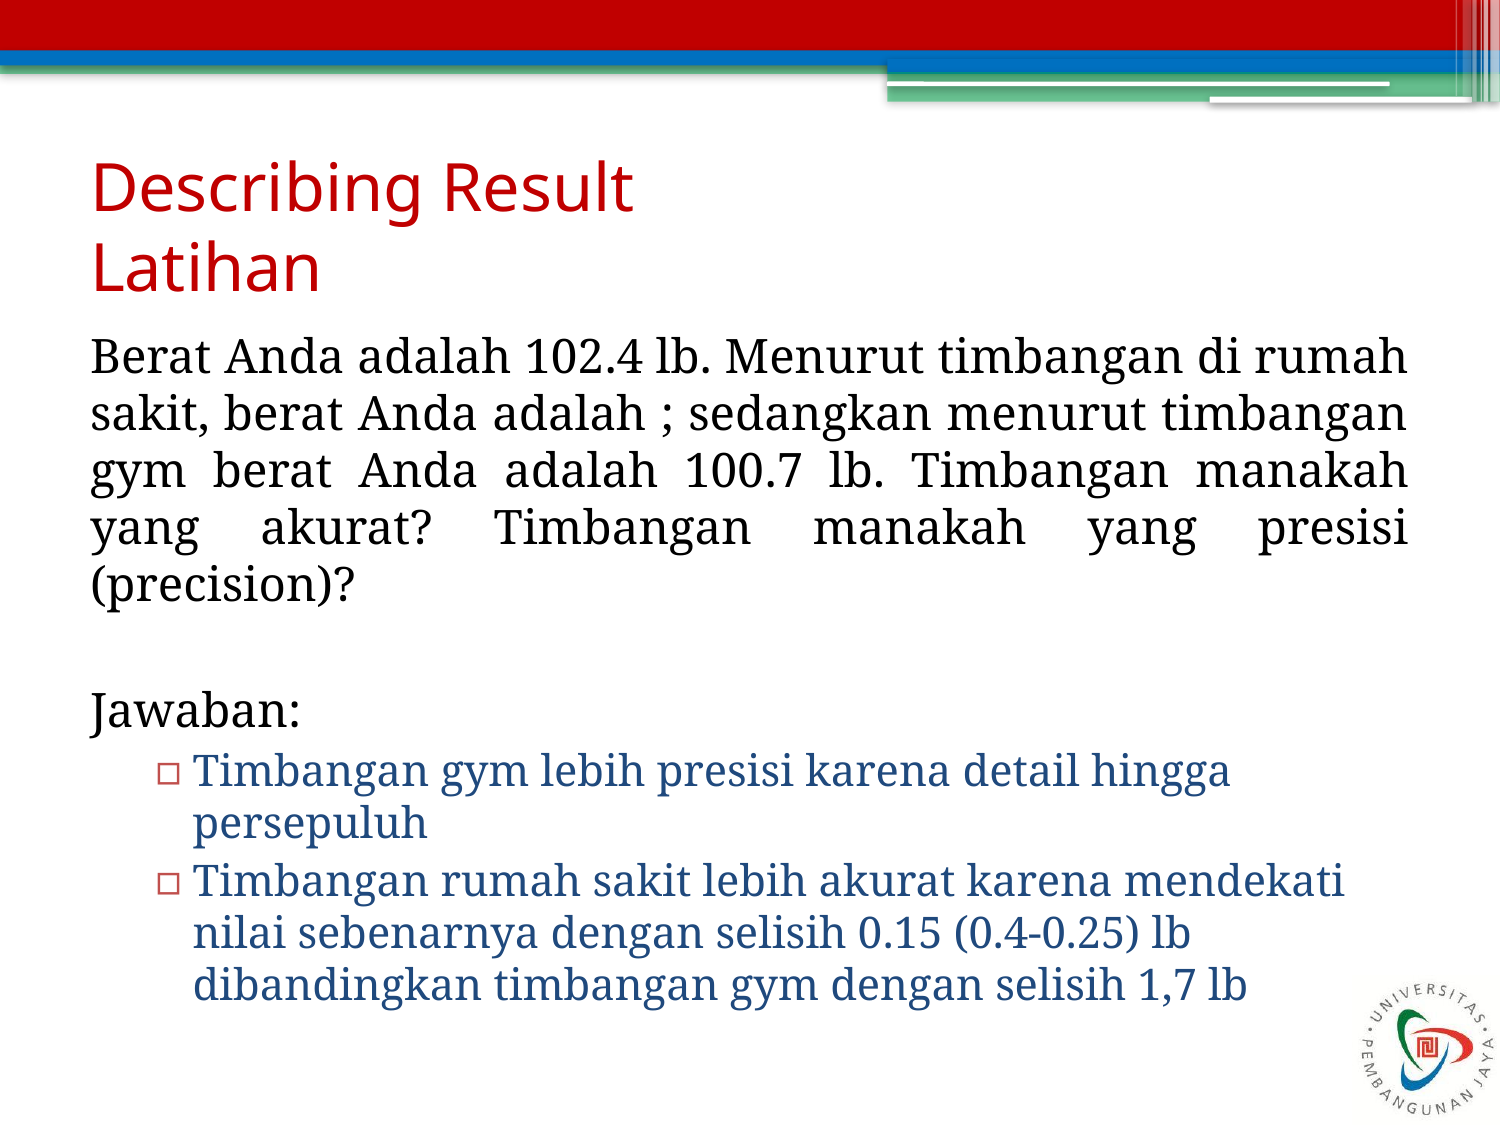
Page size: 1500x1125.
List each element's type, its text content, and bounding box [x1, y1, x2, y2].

title Describing Result Latihan [75, 137, 1425, 313]
picture [1352, 975, 1500, 1125]
